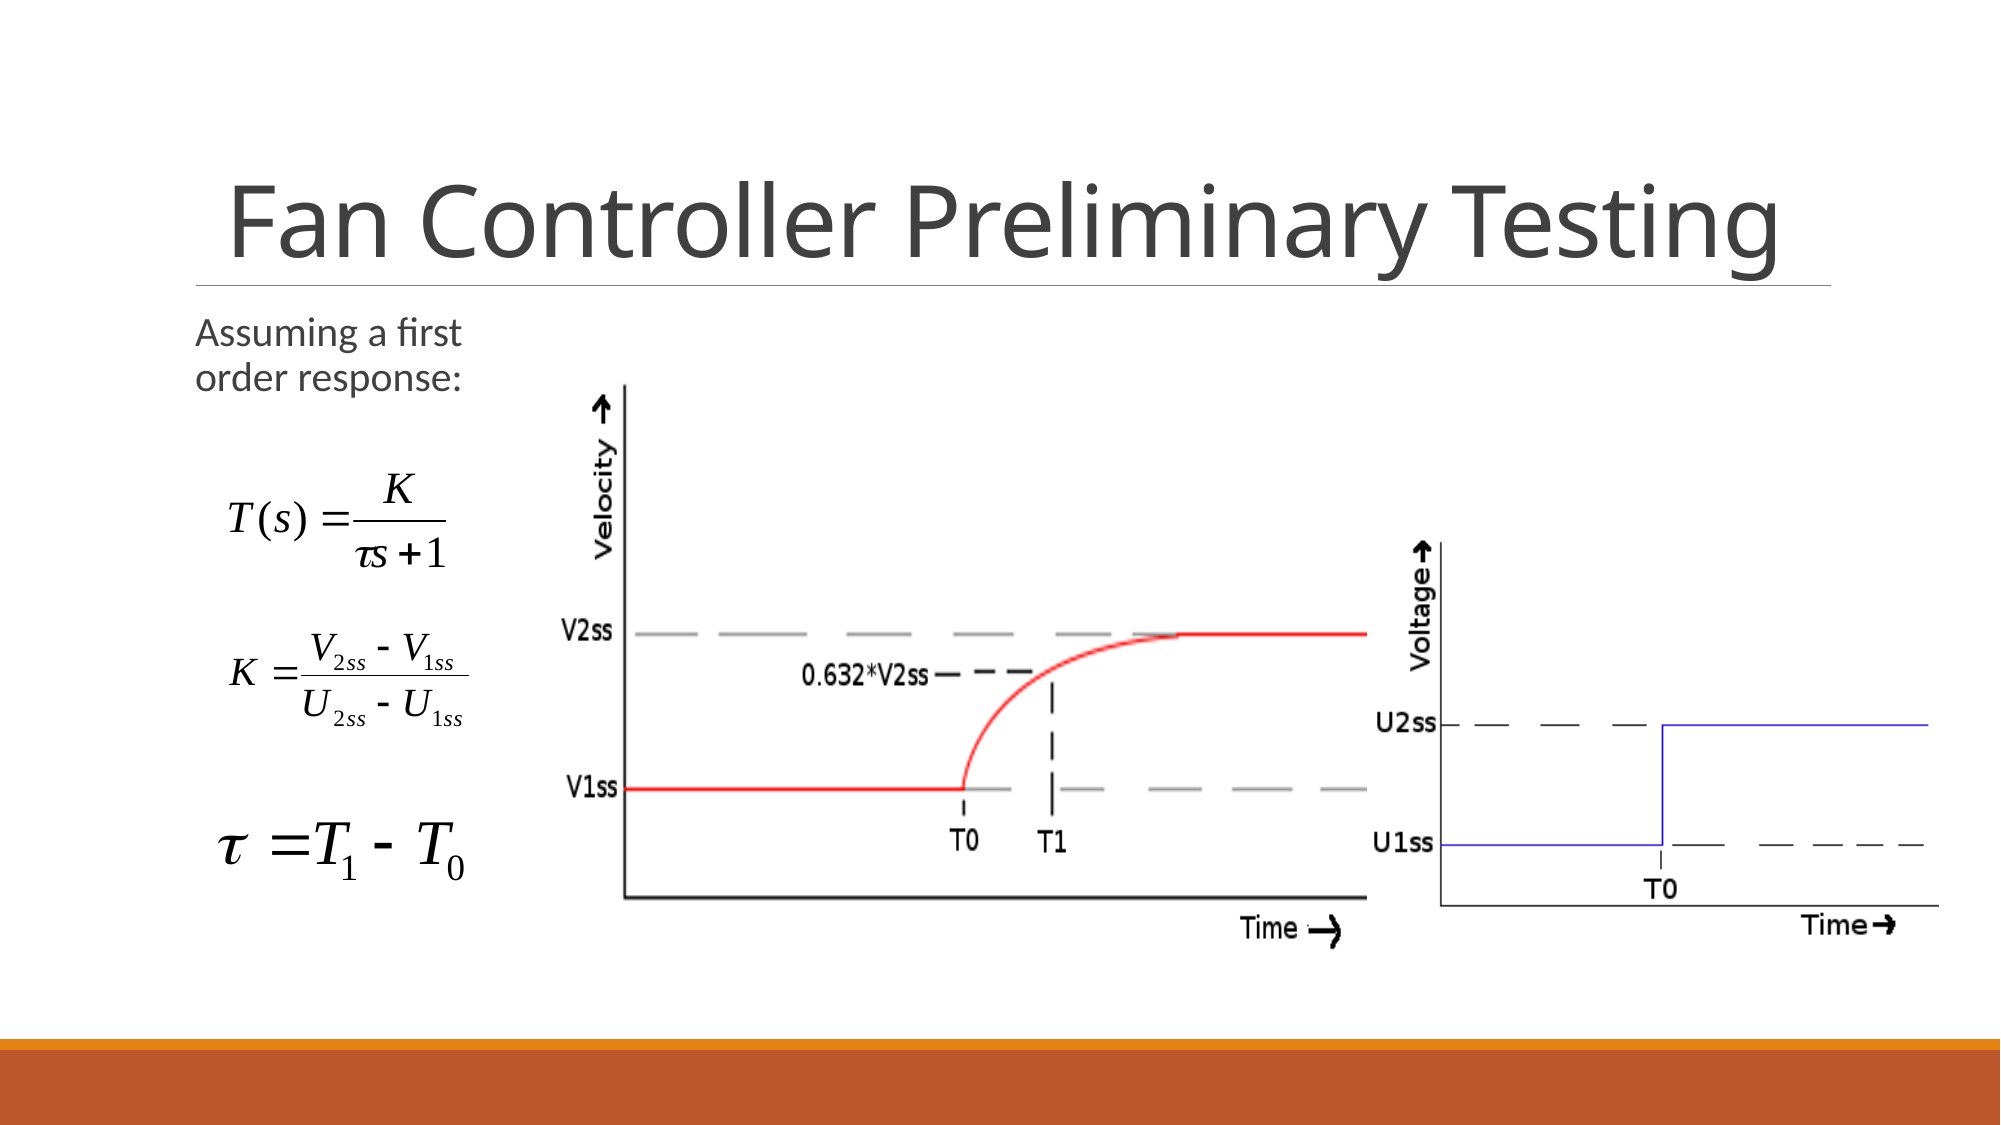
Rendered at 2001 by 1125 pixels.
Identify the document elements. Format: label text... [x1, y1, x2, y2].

title Fan Controller Preliminary Testing [180, 47, 1830, 285]
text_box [210, 800, 477, 897]
picture [545, 369, 1939, 964]
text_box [221, 621, 477, 737]
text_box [221, 460, 455, 578]
list Assuming a first order response: [180, 302, 497, 963]
